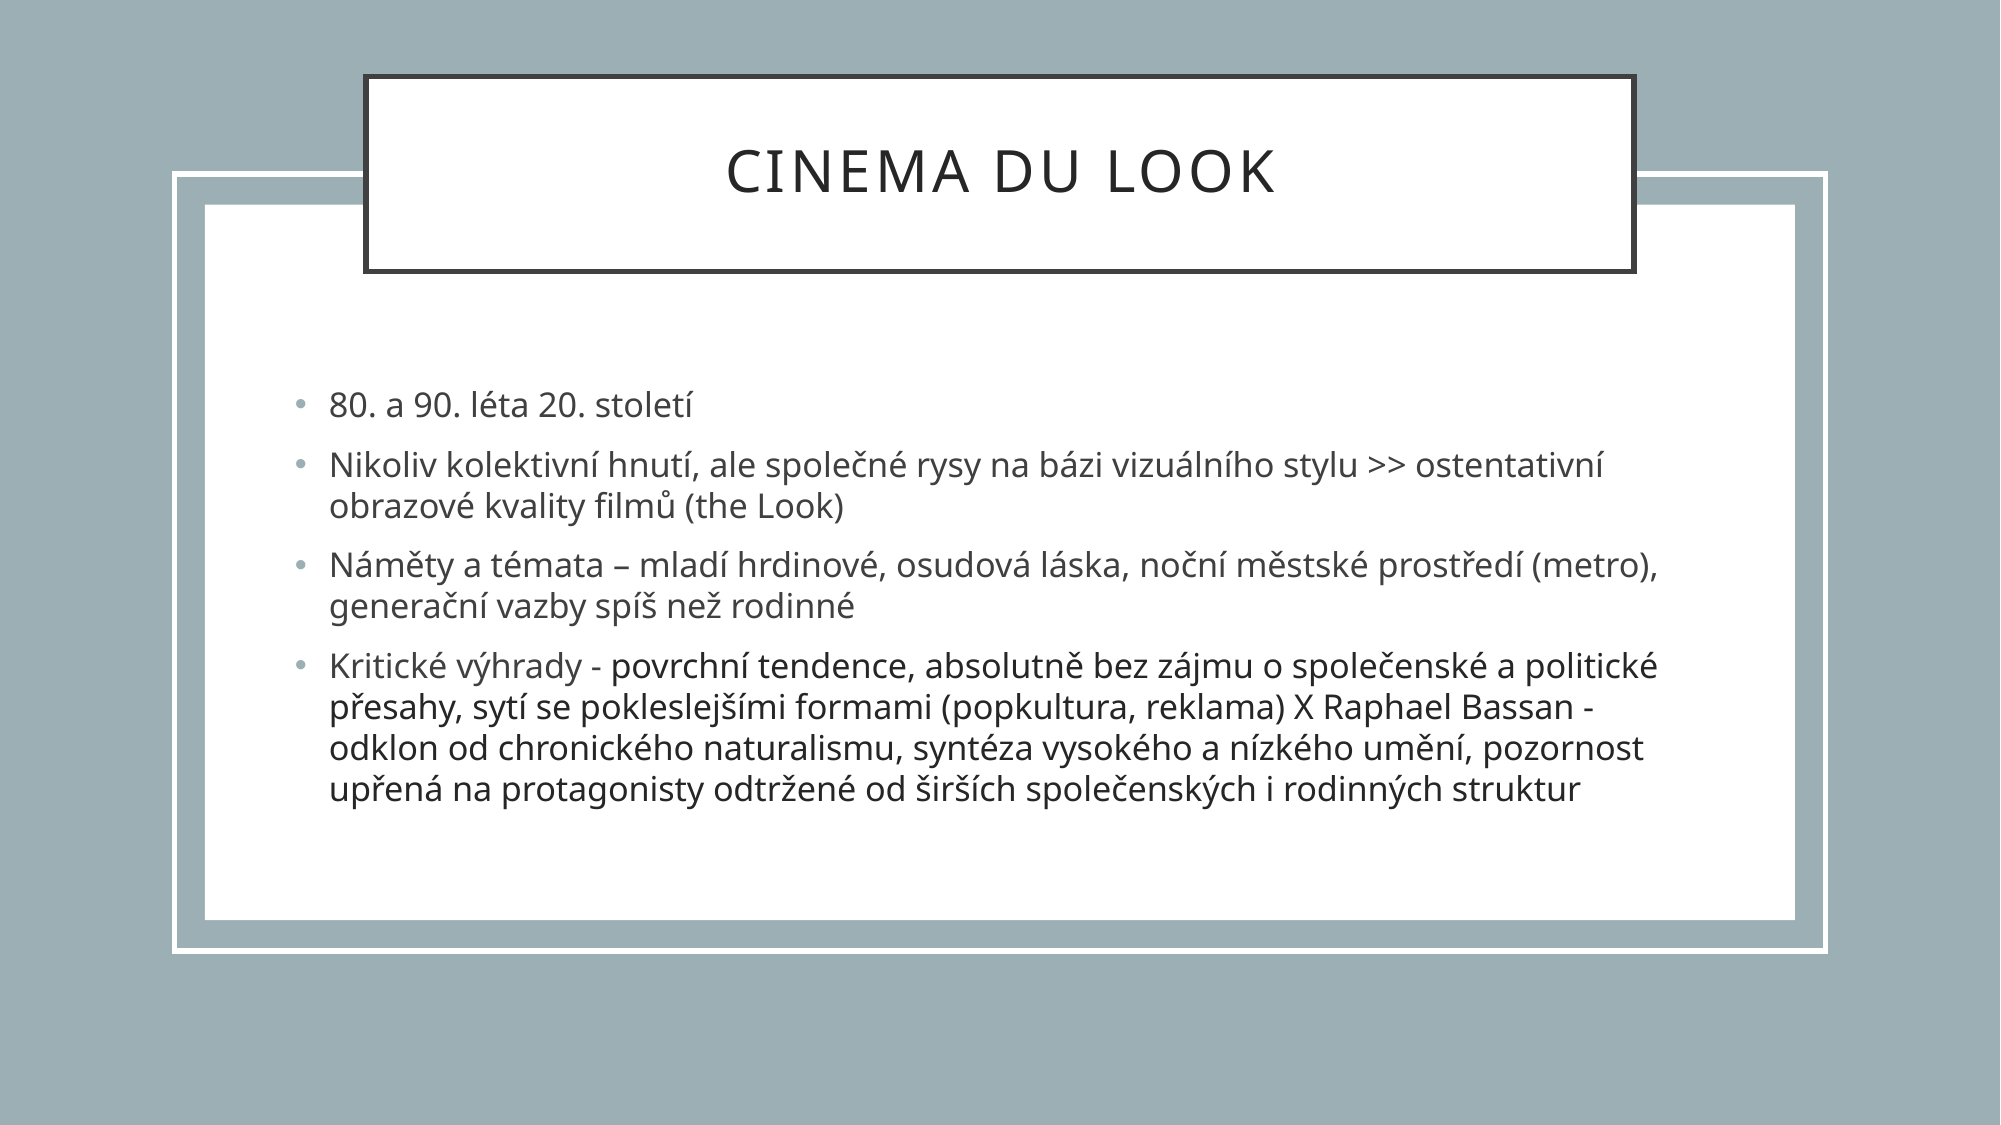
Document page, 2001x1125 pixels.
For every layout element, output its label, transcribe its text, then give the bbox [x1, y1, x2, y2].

title Cinema du look [363, 74, 1637, 274]
text_box [0, 0, 2000, 1125]
list 80. a 90. léta 20. století Nikoliv kolektivní hnutí, ale společné rysy na bázi vizuálního stylu >> ostentativní obrazové kvality filmů (the Look) Náměty a témata – mladí hrdinové, osudová láska, noční městské prostředí (metro), generační vazby spíš než rodinné Kritické výhrady - povrchní tendence, absolutně bez zájmu o společenské a politické přesahy, sytí se pokleslejšími formami (popkultura, reklama) X Raphael Bassan - odklon od chronického naturalismu, syntéza vysokého a nízkého umění, pozornost upřená na protagonisty odtržené od širších společenských i rodinných struktur [279, 375, 1721, 849]
text_box [173, 173, 1827, 952]
